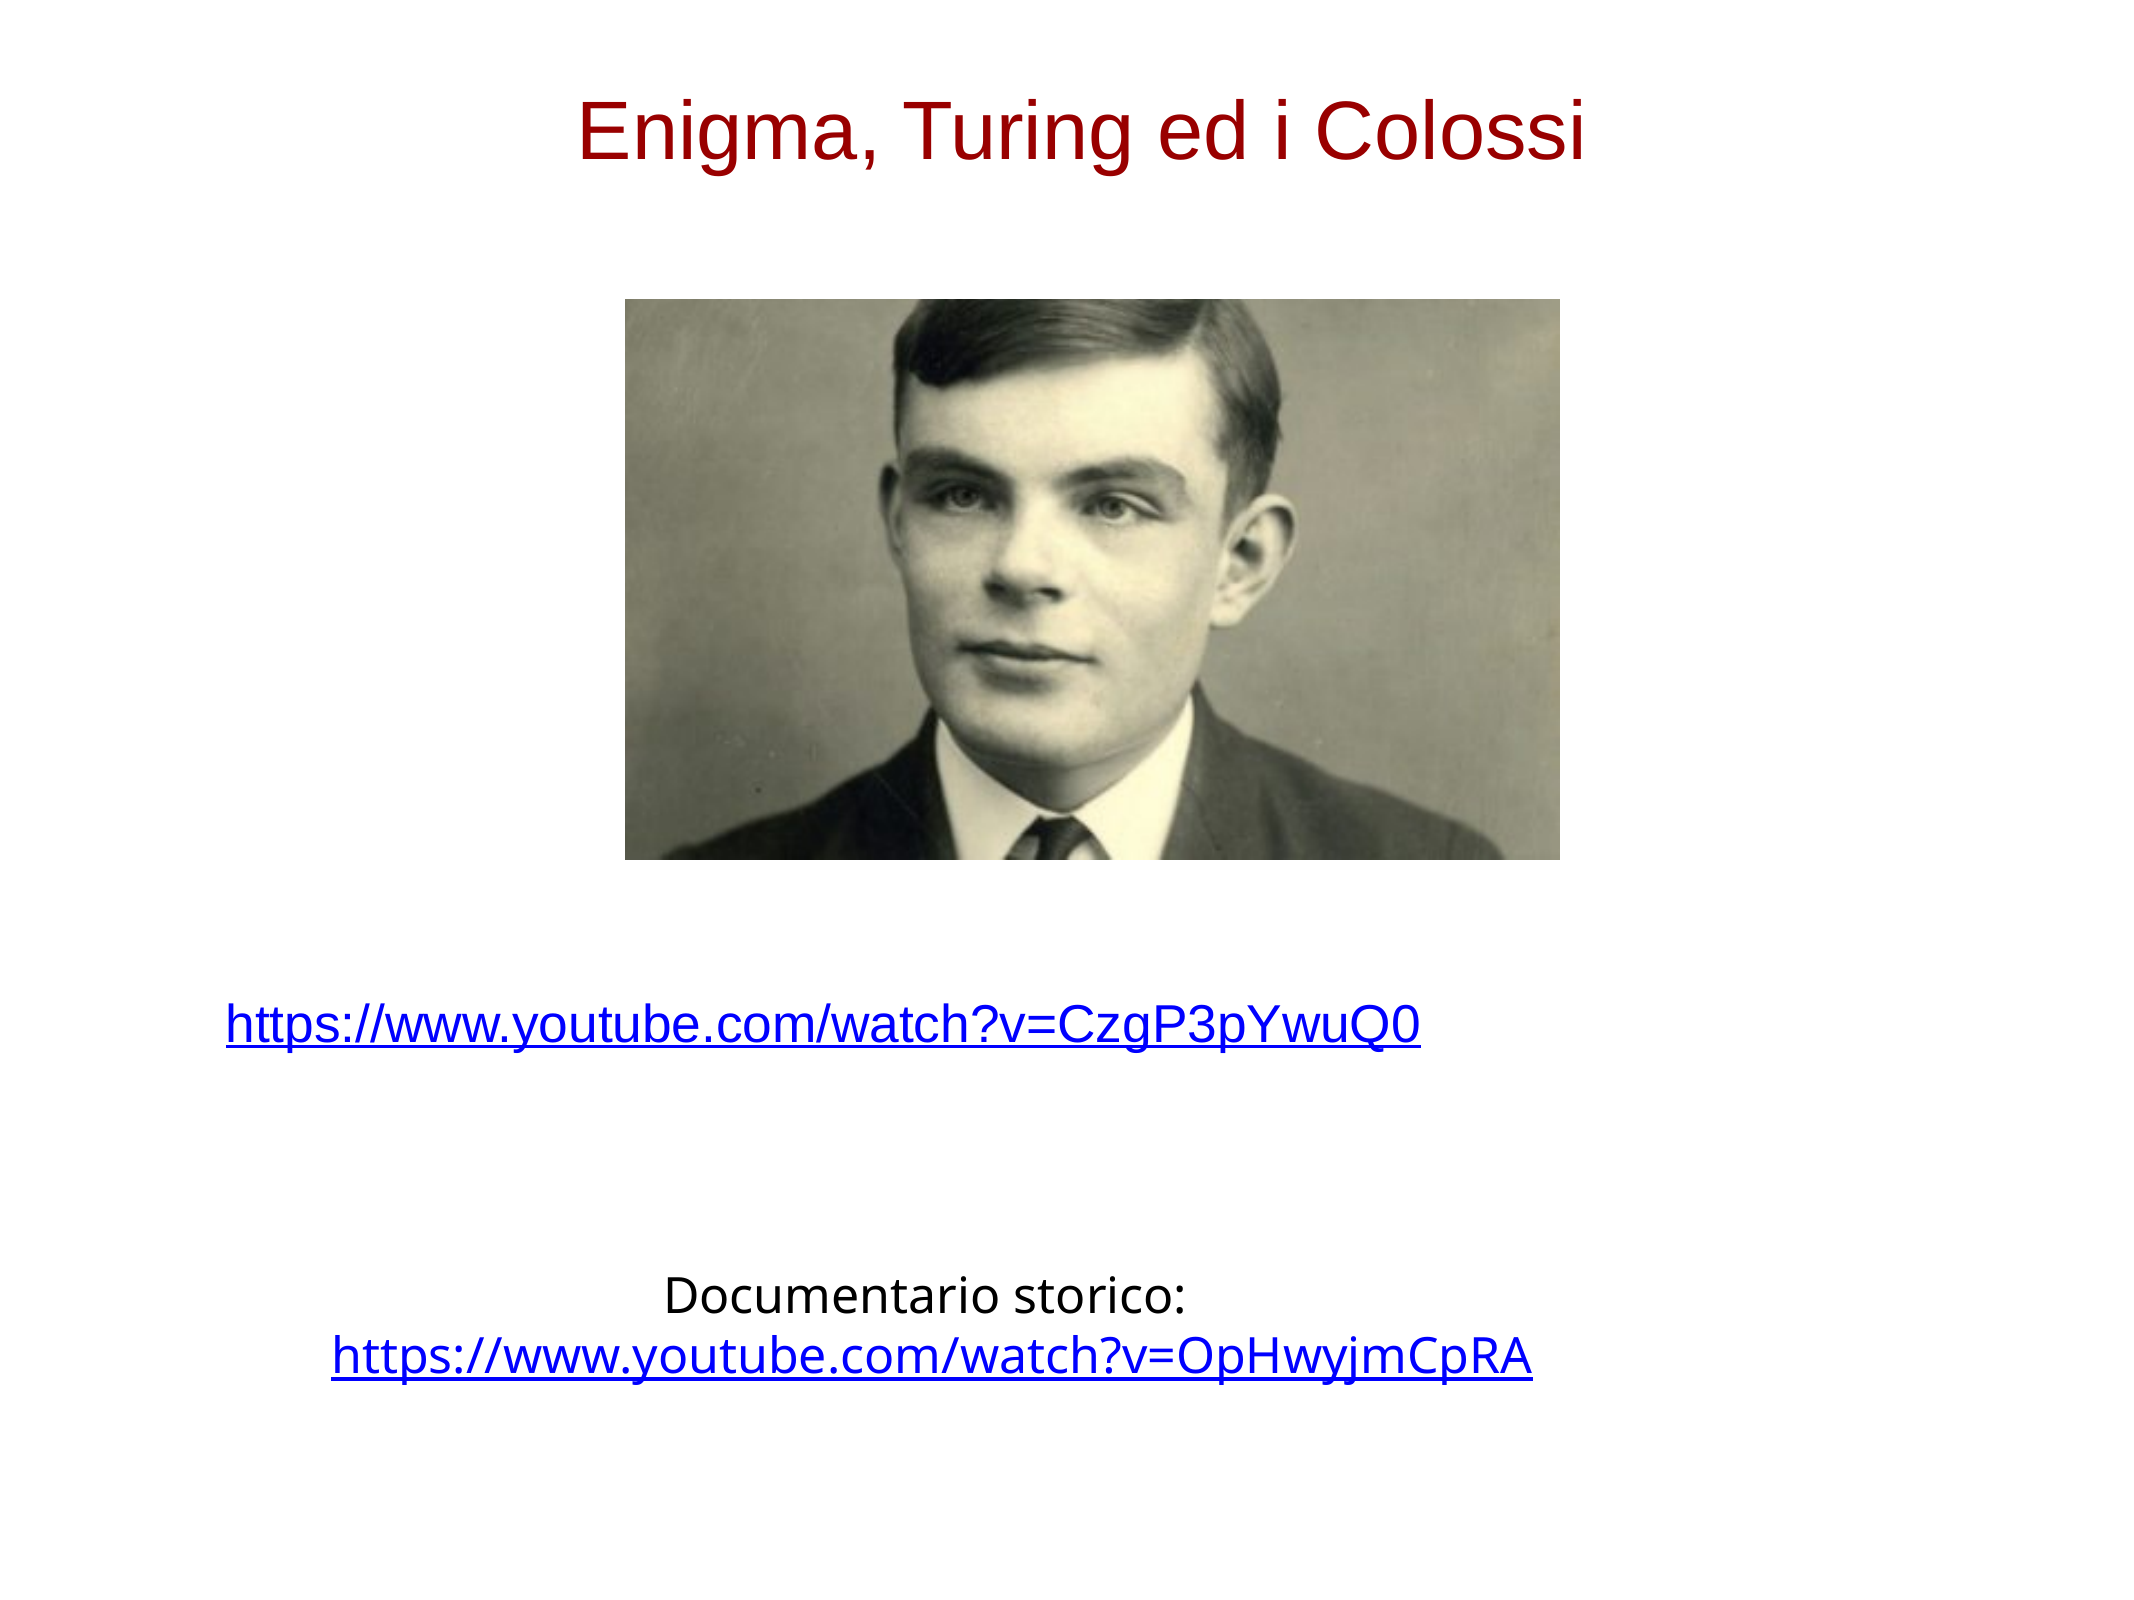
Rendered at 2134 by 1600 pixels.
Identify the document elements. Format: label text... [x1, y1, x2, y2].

text_box Enigma, Turing ed i Colossi [441, 68, 1723, 184]
text_box Documentario storico: https://www.youtube.com/watch?v=OpHwyjmCpRA [322, 1254, 1542, 1460]
text_box https://www.youtube.com/watch?v=CzgP3pYwuQ0 [88, 981, 1560, 1189]
picture [625, 298, 1560, 860]
